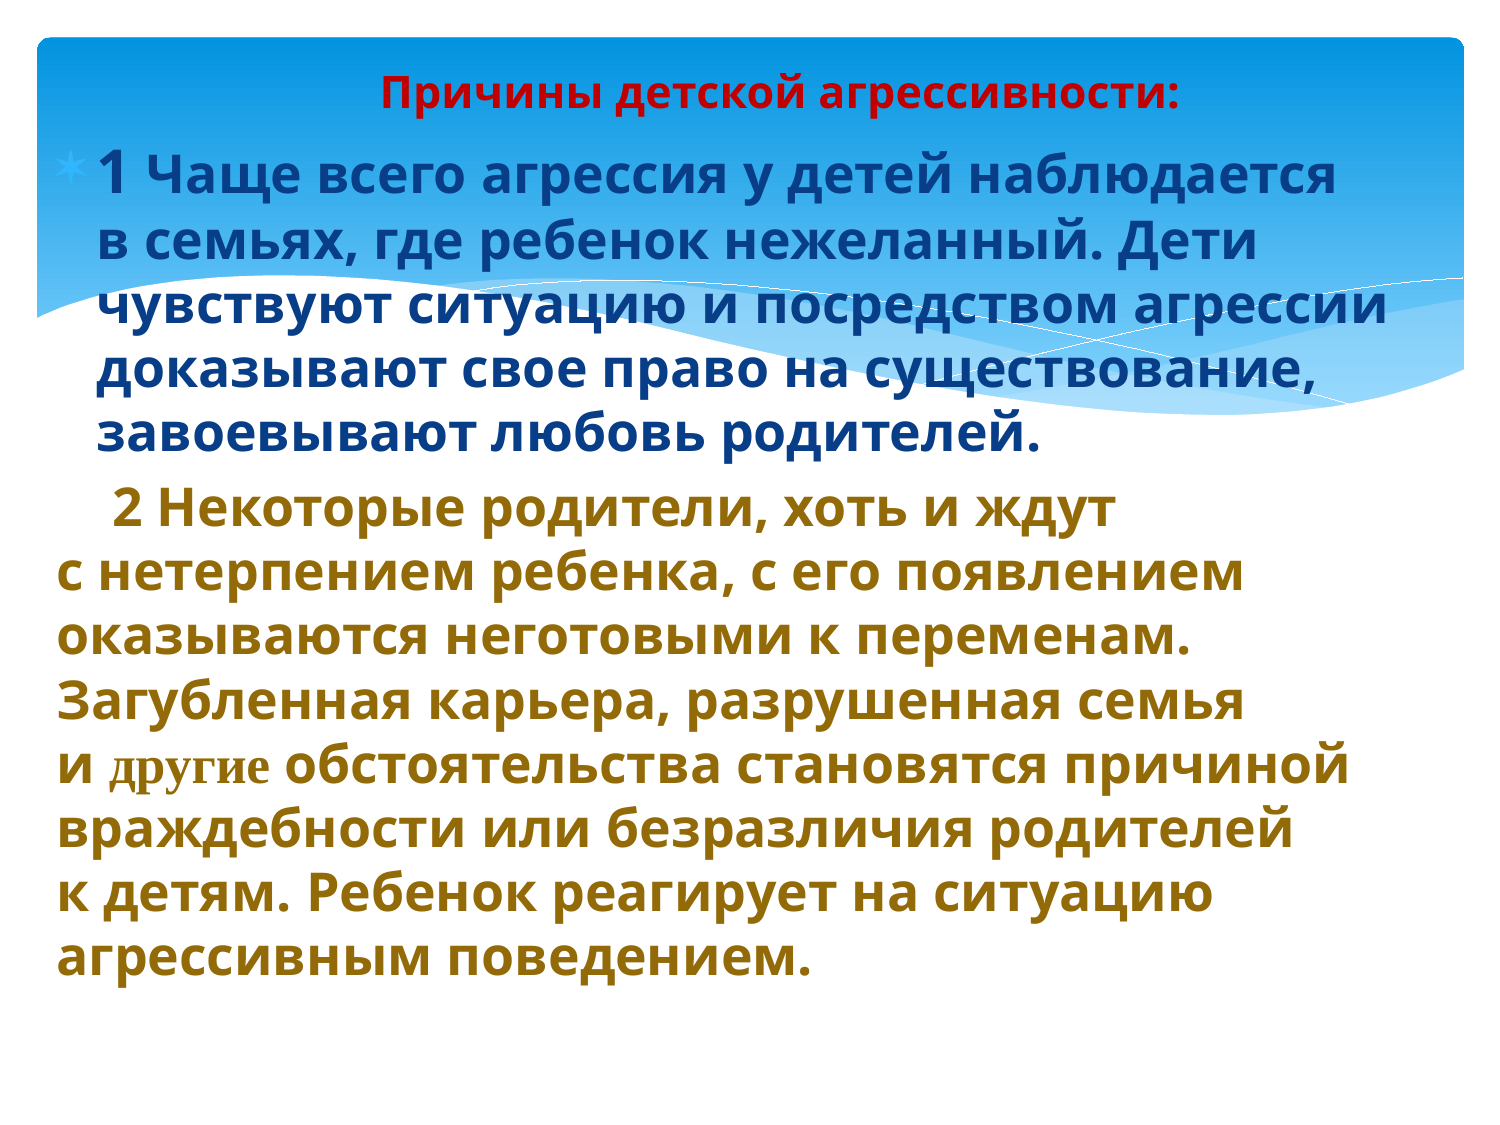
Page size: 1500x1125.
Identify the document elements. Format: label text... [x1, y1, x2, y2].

list 1 Чаще всего агрессия у детей наблюдается в семьях, где ребенок нежеланный. Дети чувствуют ситуацию и посредством агрессии доказывают свое право на существование, завоевывают любовь родителей. 2 Некоторые родители, хоть и ждут с нетерпением ребенка, с его появлением оказываются неготовыми к переменам. Загубленная карьера, разрушенная семья и другие обстоятельства становятся причиной враждебности или безразличия родителей к детям. Ребенок реагирует на ситуацию агрессивным поведением. [41, 125, 1483, 1005]
title Причины детской агрессивности: [135, 55, 1425, 126]
